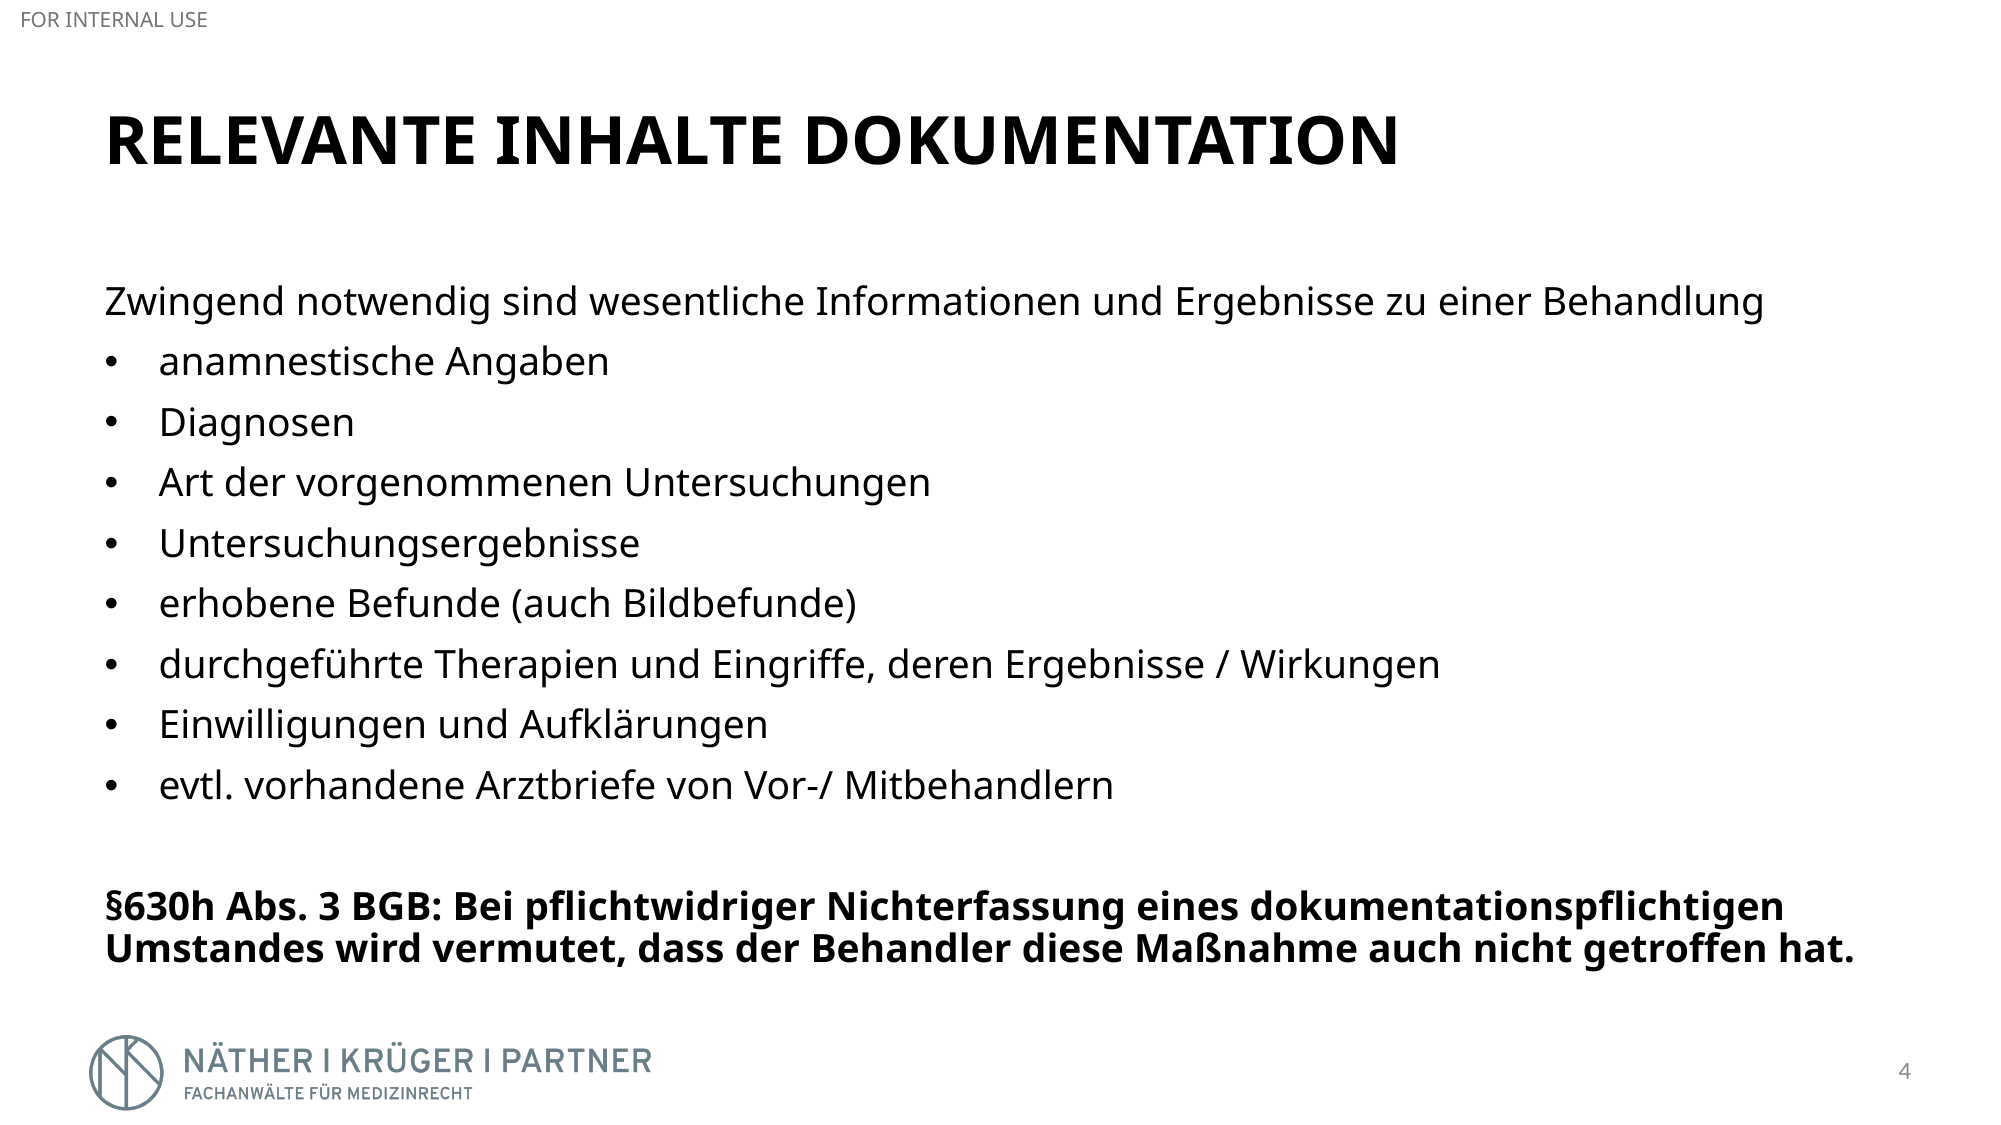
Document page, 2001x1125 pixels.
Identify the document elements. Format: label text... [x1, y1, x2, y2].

title RELEVANTE INHALTE DOKUMENTATION [89, 59, 1927, 227]
list Zwingend notwendig sind wesentliche Informationen und Ergebnisse zu einer Behandlung anamnestische Angaben Diagnosen Art der vorgenommenen Untersuchungen Untersuchungsergebnisse erhobene Befunde (auch Bildbefunde) durchgeführte Therapien und Eingriffe, deren Ergebnisse / Wirkungen Einwilligungen und Aufklärungen evtl. vorhandene Arztbriefe von Vor-/ Mitbehandlern §630h Abs. 3 BGB: Bei pflichtwidriger Nichterfassung eines dokumentationspflichtigen Umstandes wird vermutet, dass der Behandler diese Maßnahme auch nicht getroffen hat. [89, 274, 1927, 988]
slide_number 4 [1832, 1035, 1927, 1103]
picture [89, 1035, 651, 1111]
